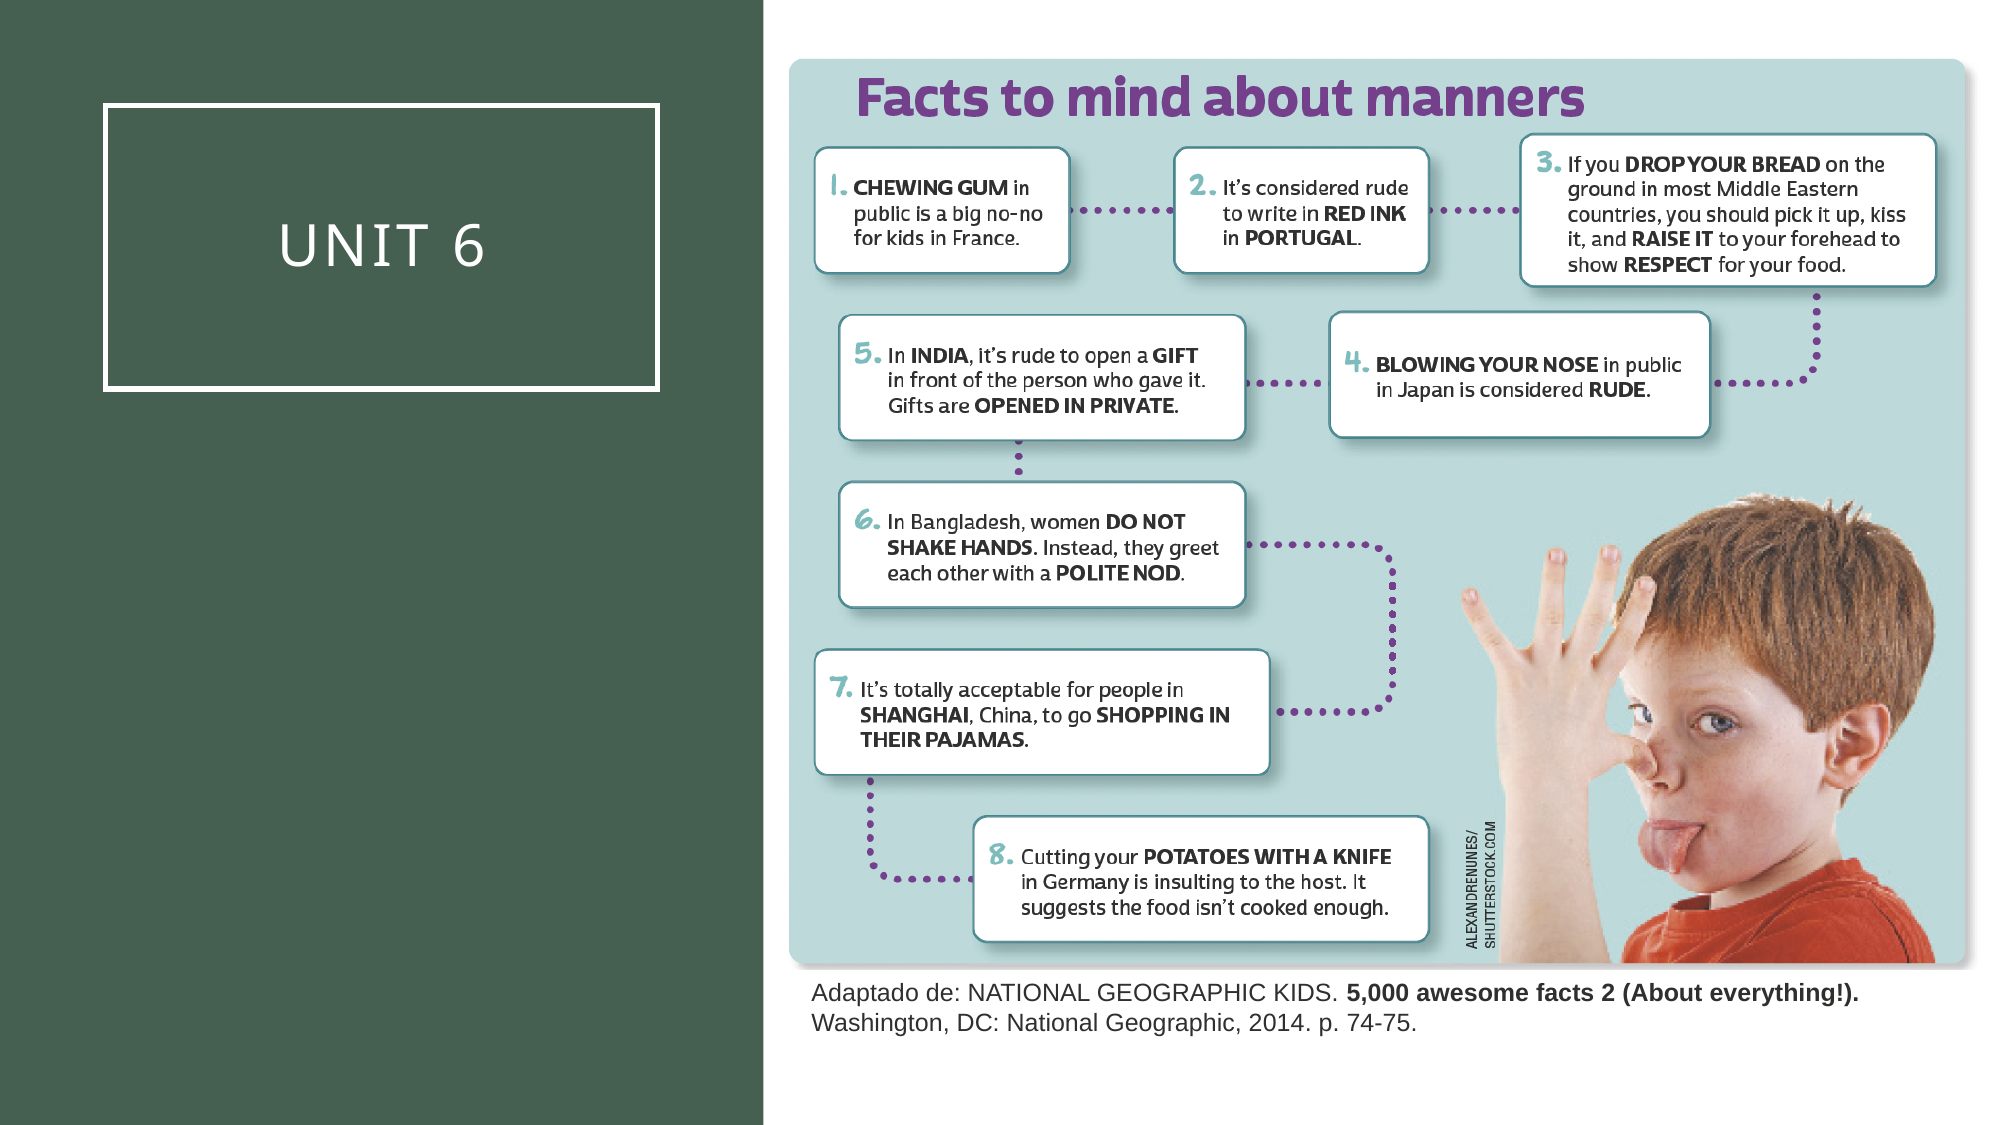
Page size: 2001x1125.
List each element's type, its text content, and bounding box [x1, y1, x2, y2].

text_box [764, 0, 2000, 1125]
picture [781, 50, 1982, 970]
text_box Adaptado de: NATIONAL GEOGRAPHIC KIDS. 5,000 awesome facts 2 (About everything!). Washington, DC: National Geographic, 2014. p. 74-75. [796, 970, 1966, 1125]
title UNIT 6 [103, 103, 660, 392]
text_box [0, 0, 764, 1125]
